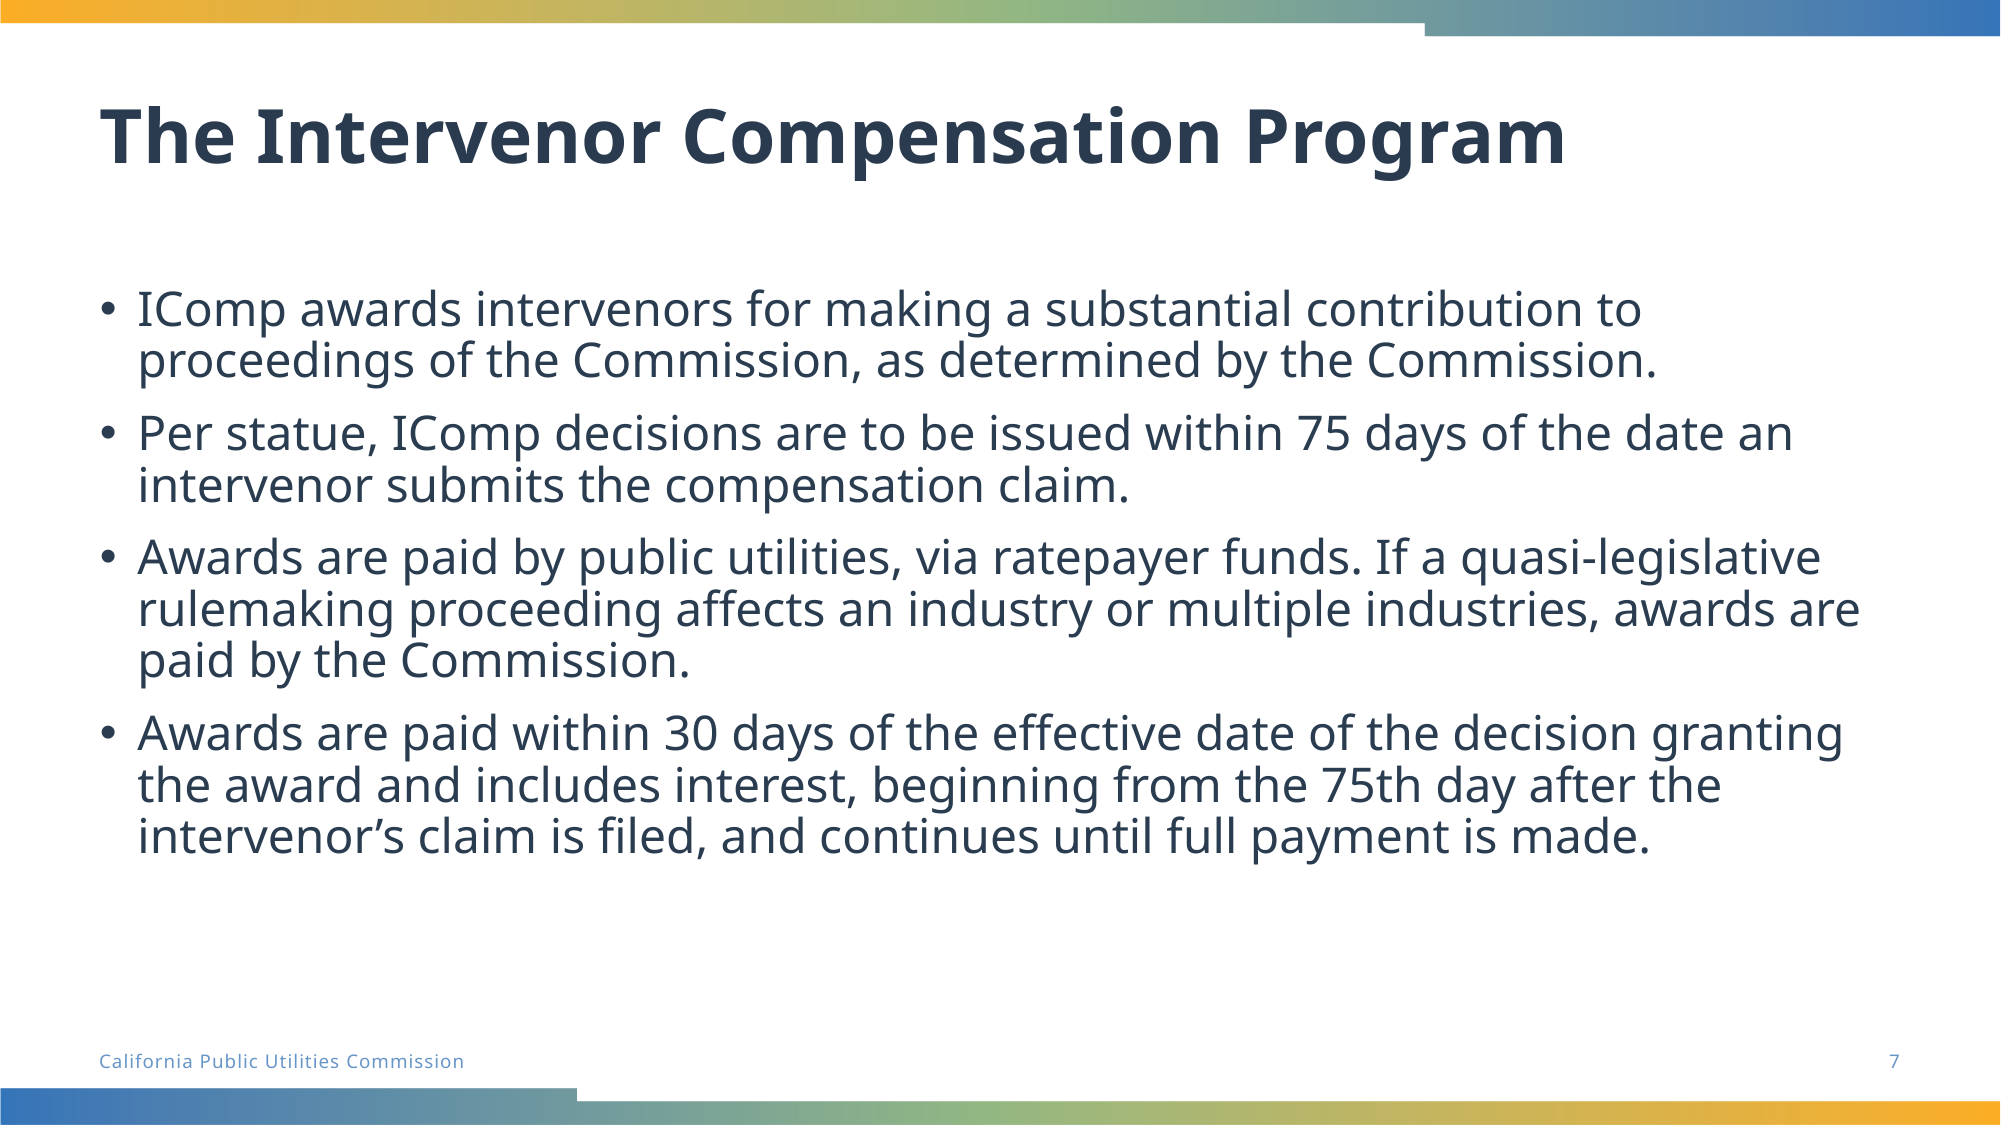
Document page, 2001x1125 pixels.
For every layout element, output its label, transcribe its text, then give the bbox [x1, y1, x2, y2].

slide_number 7 [1837, 1050, 1900, 1080]
list IComp awards intervenors for making a substantial contribution to proceedings of the Commission, as determined by the Commission. Per statue, IComp decisions are to be issued within 75 days of the date an intervenor submits the compensation claim. Awards are paid by public utilities, via ratepayer funds. If a quasi-legislative rulemaking proceeding affects an industry or multiple industries, awards are paid by the Commission. Awards are paid within 30 days of the effective date of the decision granting the award and includes interest, beginning from the 75th day after the intervenor’s claim is filed, and continues until full payment is made. [99, 277, 1900, 1014]
title The Intervenor Compensation Program [99, 59, 1900, 277]
picture [0, 0, 2001, 1125]
